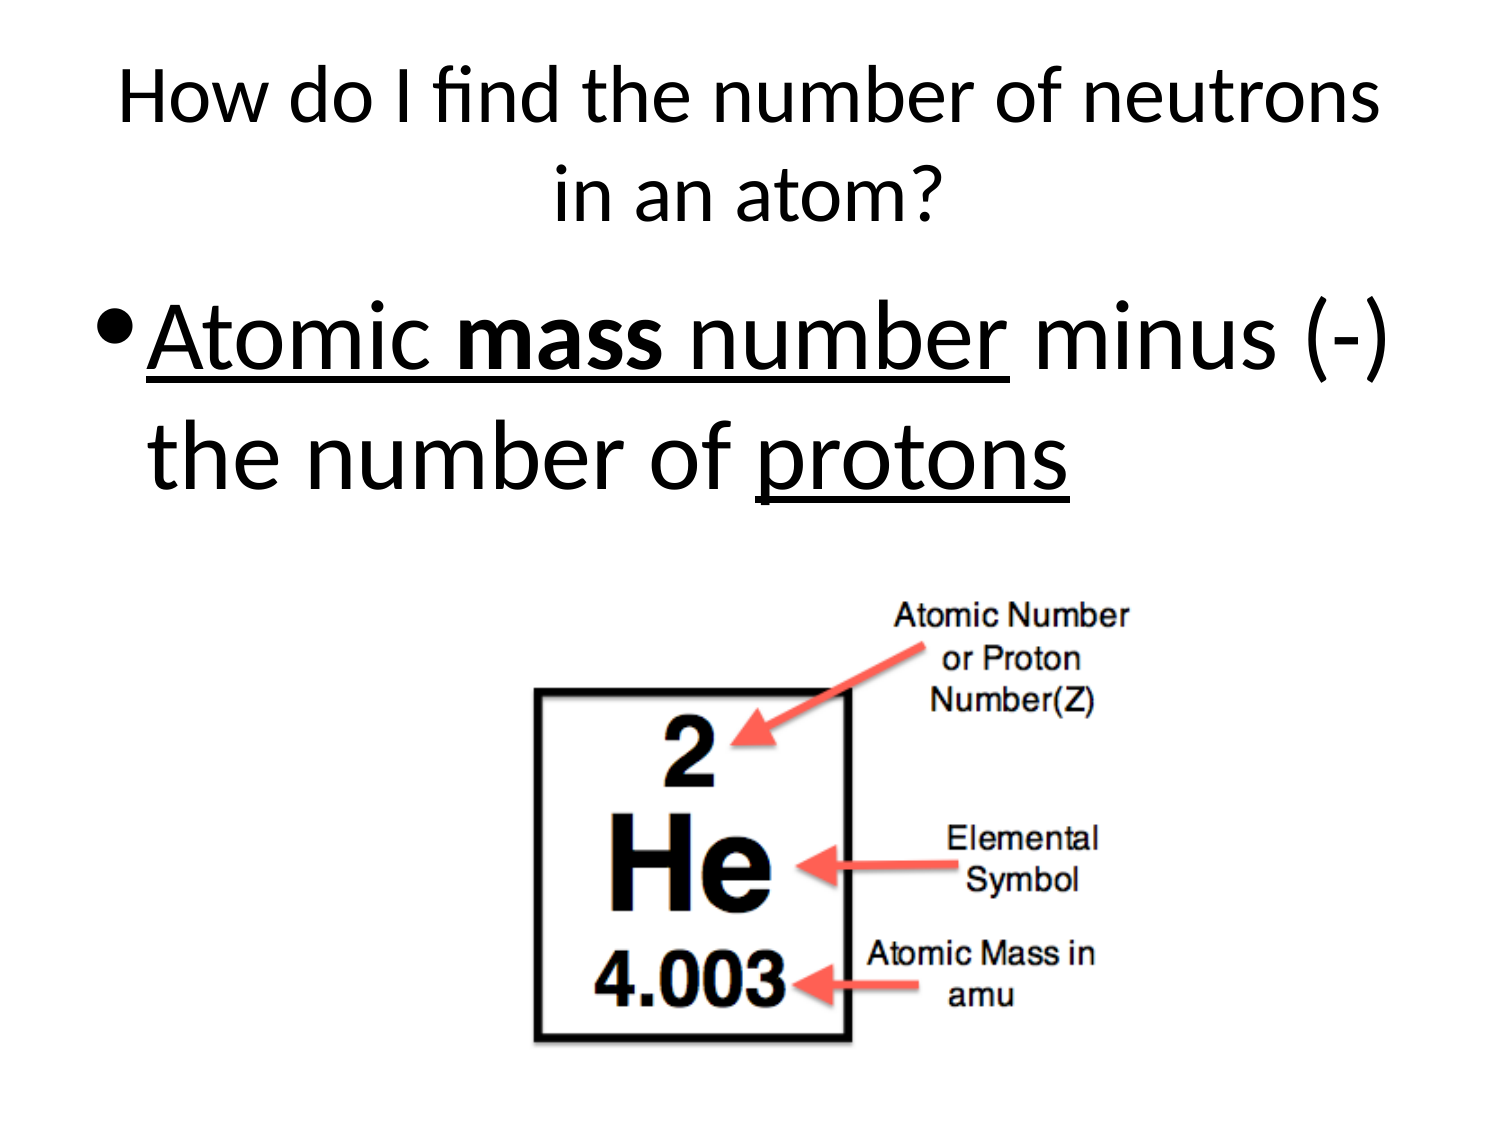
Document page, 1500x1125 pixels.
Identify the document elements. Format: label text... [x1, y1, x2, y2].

title How do I find the number of neutrons in an atom? [75, 45, 1425, 233]
list Atomic mass number minus (-) the number of protons [75, 262, 1425, 1005]
picture [464, 521, 1155, 1094]
